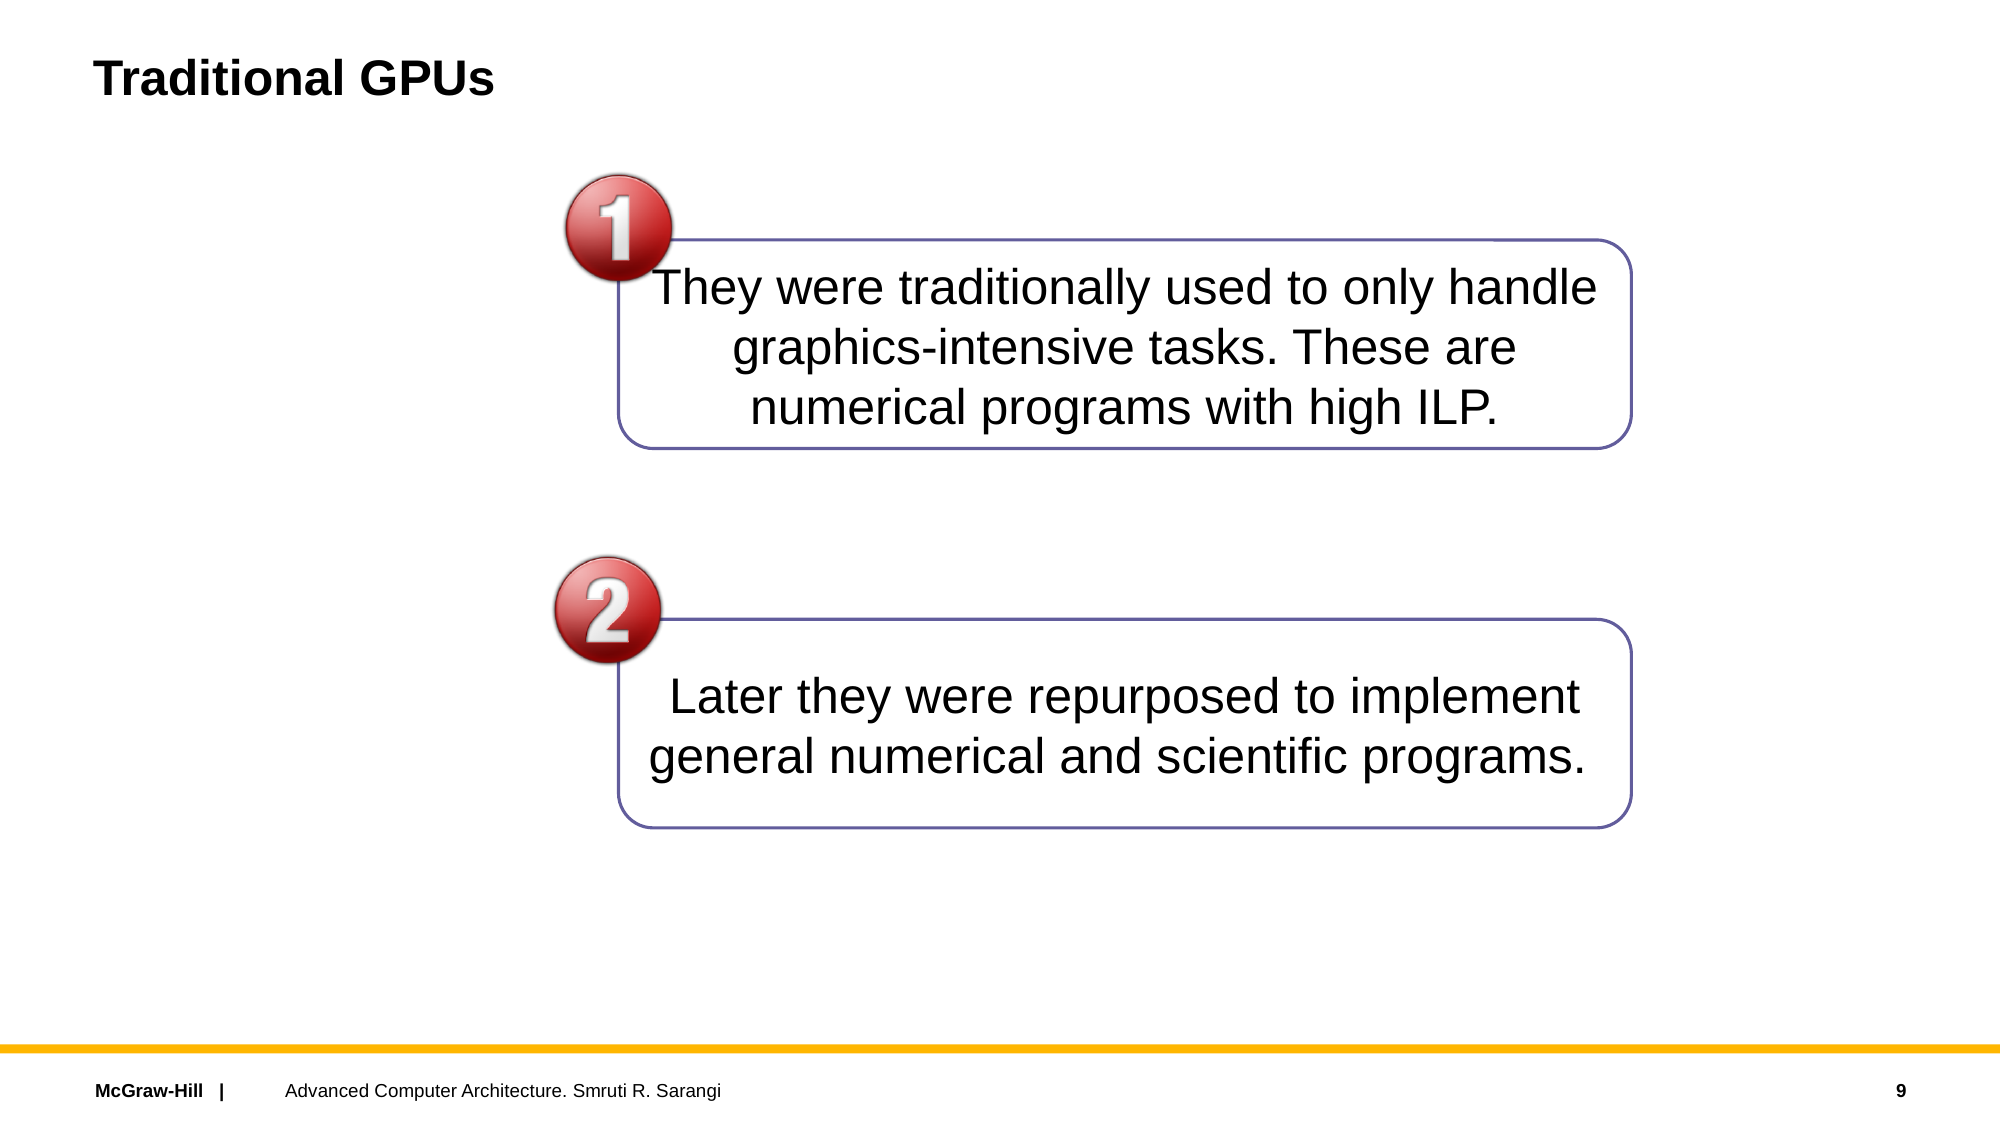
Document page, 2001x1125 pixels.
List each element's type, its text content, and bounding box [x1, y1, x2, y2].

title Traditional GPUs [78, 45, 1604, 180]
slide_number 9 [1711, 1071, 1922, 1109]
picture [550, 552, 665, 667]
text_box They were traditionally used to only handle graphics-intensive tasks. These are numerical programs with high ILP. [617, 238, 1633, 450]
footer Advanced Computer Architecture. Smruti R. Sarangi [270, 1071, 1471, 1109]
text_box Later they were repurposed to implement general numerical and scientific programs. [617, 618, 1633, 829]
picture [561, 170, 676, 285]
